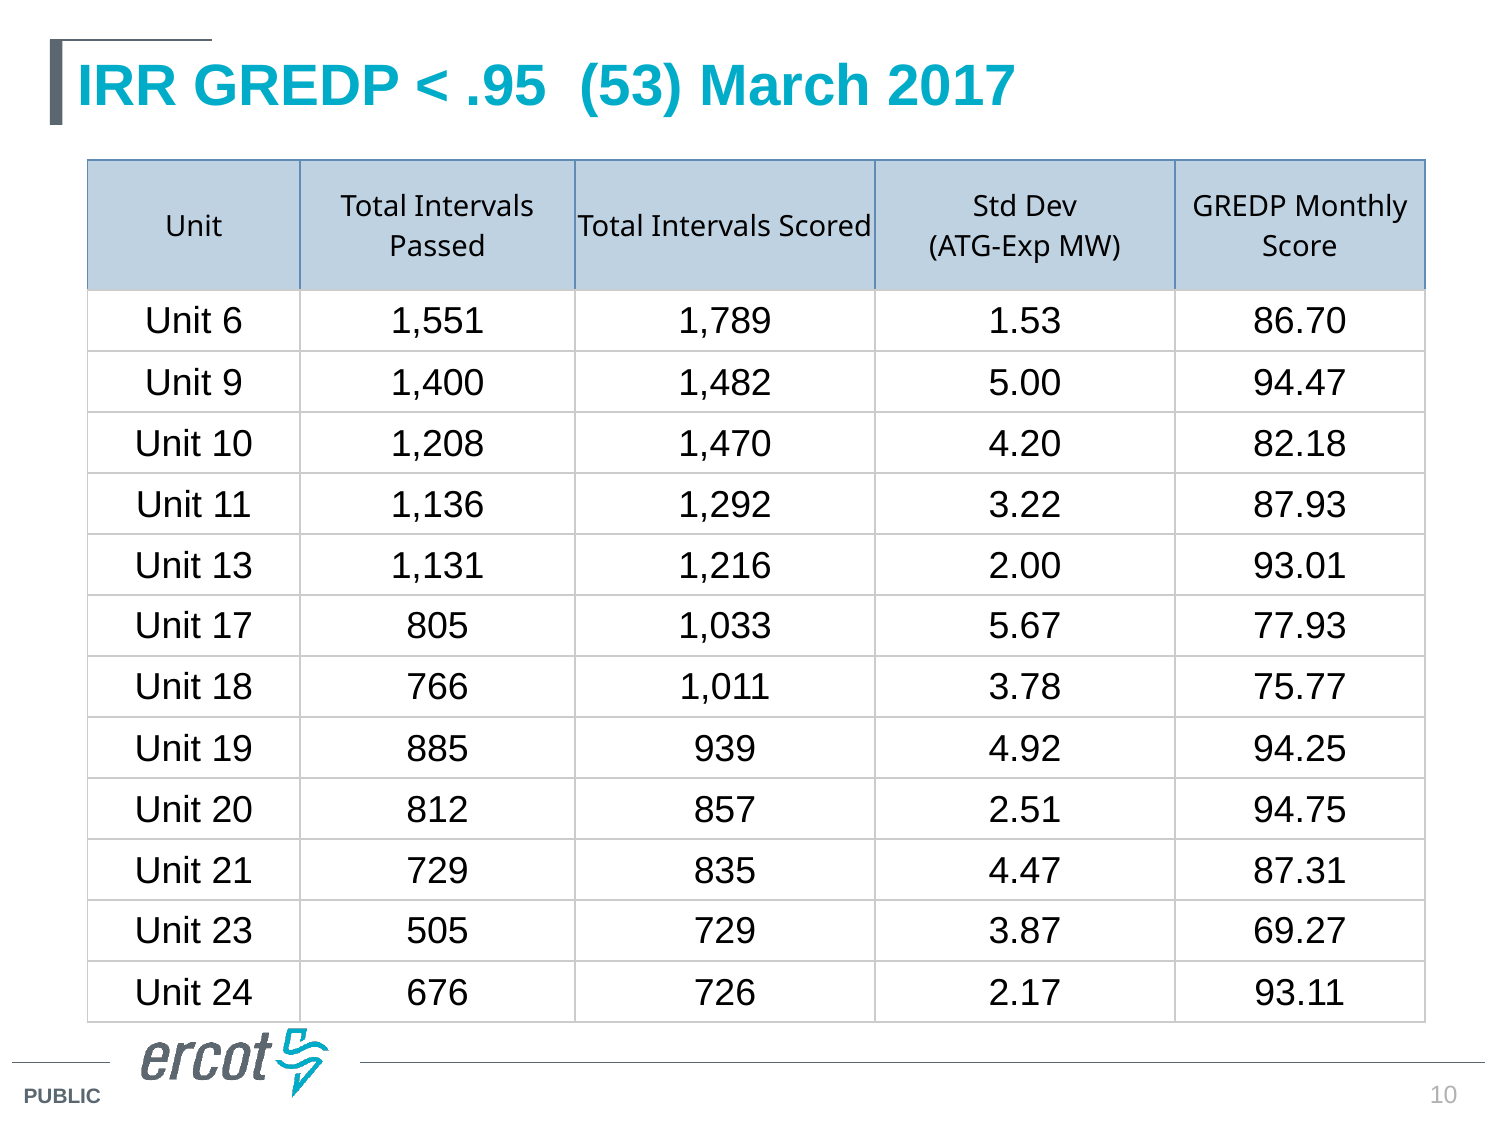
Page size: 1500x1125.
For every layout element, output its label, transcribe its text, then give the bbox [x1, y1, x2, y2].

table_cell 87.31 [1176, 840, 1424, 899]
table_cell 1,011 [576, 657, 874, 716]
table_cell 75.77 [1176, 657, 1424, 716]
table_cell Unit 21 [88, 840, 299, 899]
table_cell 1.53 [876, 291, 1174, 350]
table_cell 766 [301, 657, 574, 716]
table_header Total Intervals Passed [301, 161, 574, 289]
table_cell 77.93 [1176, 596, 1424, 655]
table_cell Unit 10 [88, 413, 299, 472]
table_cell 1,482 [576, 352, 874, 411]
table_cell 94.25 [1176, 718, 1424, 777]
table_cell 1,131 [301, 535, 574, 594]
table_cell 1,551 [301, 291, 574, 350]
table_cell Unit 24 [88, 962, 299, 1021]
table_cell 82.18 [1176, 413, 1424, 472]
table_cell 69.27 [1176, 901, 1424, 960]
table_header Total Intervals Scored [576, 161, 874, 289]
table_cell 939 [576, 718, 874, 777]
table_cell 1,033 [576, 596, 874, 655]
table_cell Unit 13 [88, 535, 299, 594]
table_cell 3.22 [876, 474, 1174, 533]
table_header Std Dev (ATG-Exp MW) [876, 161, 1174, 289]
table_cell 87.93 [1176, 474, 1424, 533]
slide_number 10 [1412, 1076, 1475, 1112]
table_cell 86.70 [1176, 291, 1424, 350]
table_cell Unit 20 [88, 779, 299, 838]
table_cell 805 [301, 596, 574, 655]
table_cell Unit 6 [88, 291, 299, 350]
table_cell 1,470 [576, 413, 874, 472]
table_cell 726 [576, 962, 874, 1021]
table_cell 5.00 [876, 352, 1174, 411]
table_cell 676 [301, 962, 574, 1021]
table_cell 4.47 [876, 840, 1174, 899]
table_cell 93.11 [1176, 962, 1424, 1021]
table_cell 94.75 [1176, 779, 1424, 838]
table_header GREDP Monthly Score [1176, 161, 1424, 289]
table_cell 1,292 [576, 474, 874, 533]
table_cell 812 [301, 779, 574, 838]
table_cell 94.47 [1176, 352, 1424, 411]
table_cell 505 [301, 901, 574, 960]
table_cell 2.17 [876, 962, 1174, 1021]
table_cell 729 [301, 840, 574, 899]
table_cell Unit 18 [88, 657, 299, 716]
table_cell 2.51 [876, 779, 1174, 838]
table_cell Unit 19 [88, 718, 299, 777]
table_cell 3.87 [876, 901, 1174, 960]
table_cell 3.78 [876, 657, 1174, 716]
table_cell Unit 23 [88, 901, 299, 960]
table_cell Unit 17 [88, 596, 299, 655]
table_cell 835 [576, 840, 874, 899]
table_cell 5.67 [876, 596, 1174, 655]
table_cell 1,216 [576, 535, 874, 594]
table_cell 1,400 [301, 352, 574, 411]
table_cell Unit 11 [88, 474, 299, 533]
table_cell 2.00 [876, 535, 1174, 594]
table_cell 4.92 [876, 718, 1174, 777]
table_cell 93.01 [1176, 535, 1424, 594]
table_cell 1,136 [301, 474, 574, 533]
table_cell Unit 9 [88, 352, 299, 411]
table_cell 1,208 [301, 413, 574, 472]
table_header Unit [88, 161, 299, 289]
table_cell 885 [301, 718, 574, 777]
table_cell 857 [576, 779, 874, 838]
table_cell 729 [576, 901, 874, 960]
title IRR GREDP < .95 (53) March 2017 [62, 39, 1450, 158]
table_cell 4.20 [876, 413, 1174, 472]
picture [137, 1024, 332, 1100]
table_cell 1,789 [576, 291, 874, 350]
